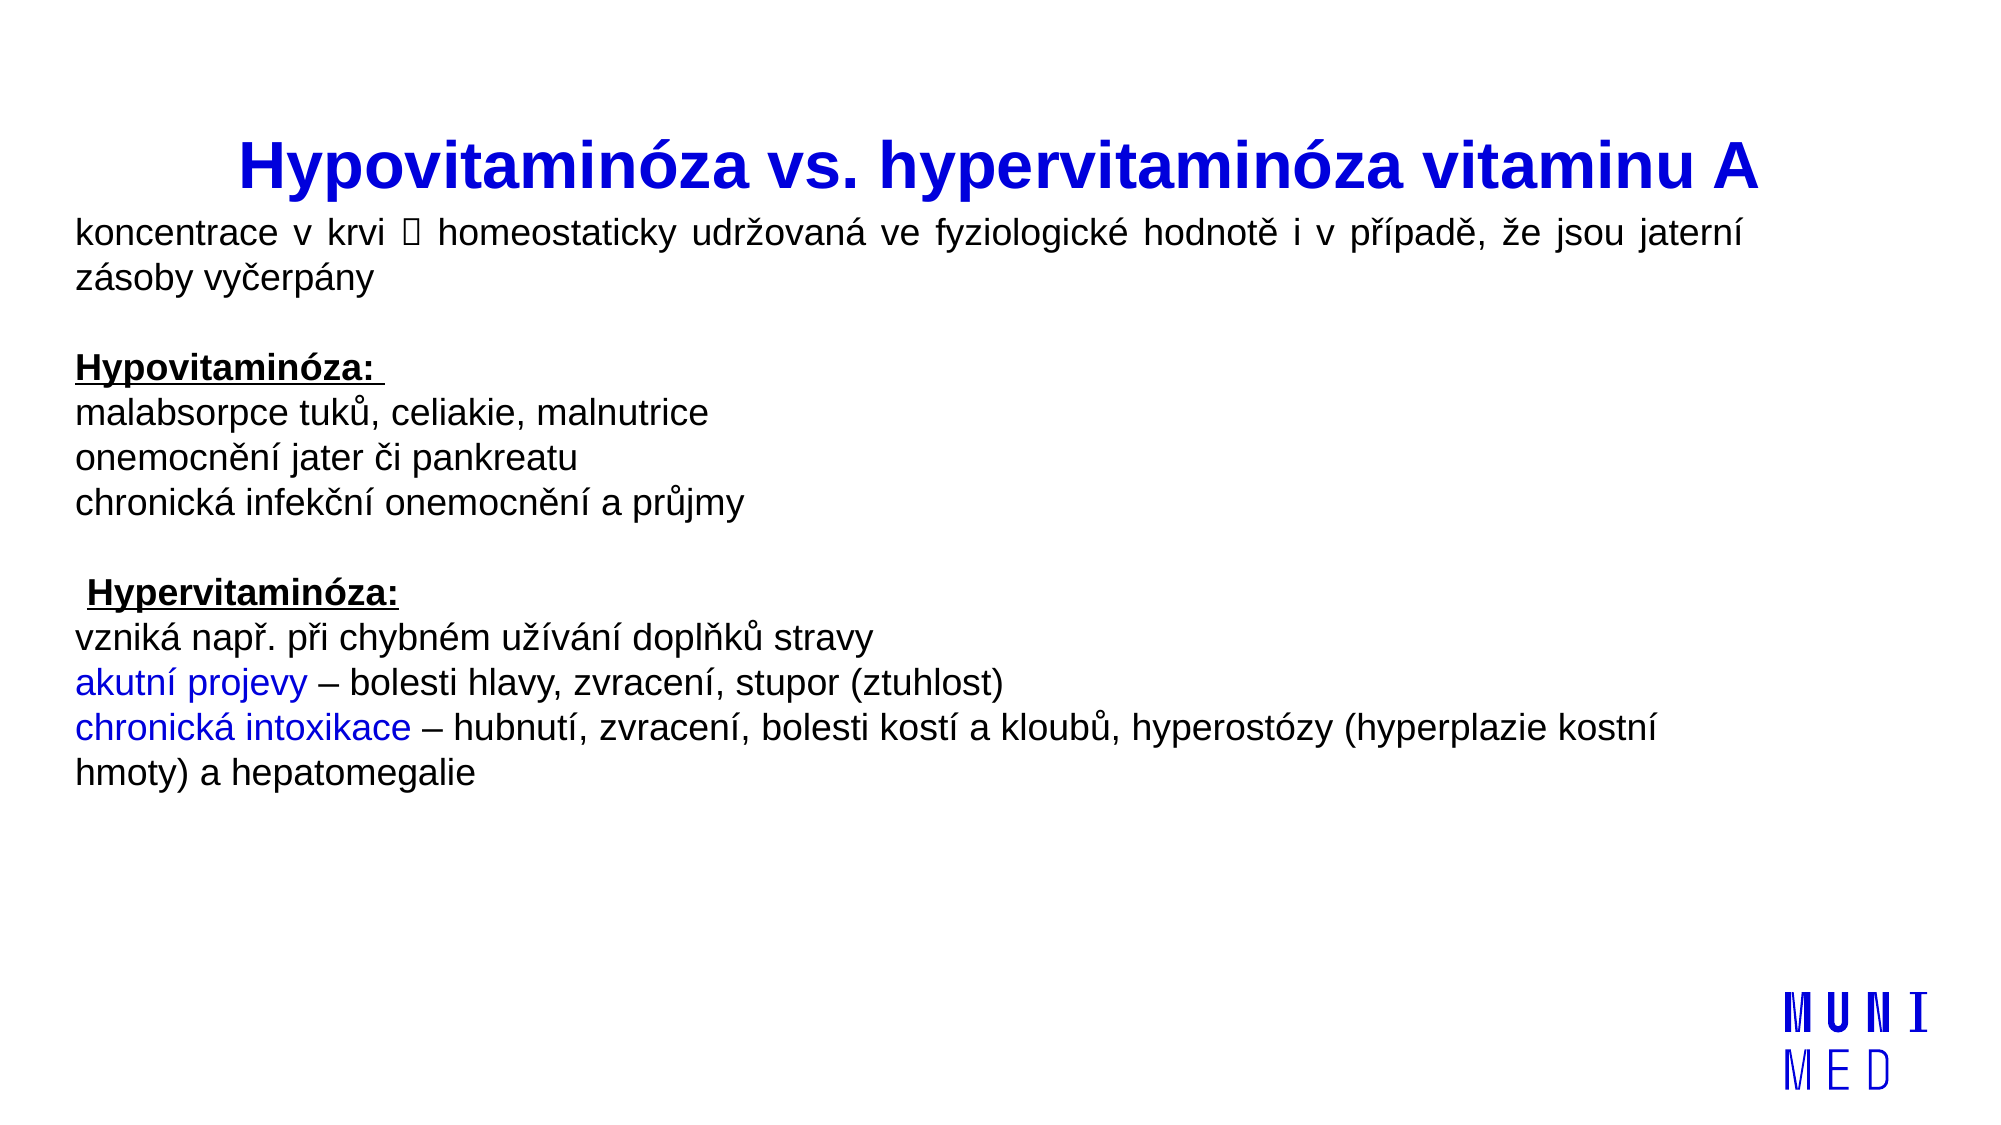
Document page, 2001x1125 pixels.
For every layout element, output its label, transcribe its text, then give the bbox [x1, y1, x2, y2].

title Hypovitaminóza vs. hypervitaminóza vitaminu A [118, 118, 1883, 193]
list koncentrace v krvi  homeostaticky udržovaná ve fyziologické hodnotě i v případě, že jsou jaterní zásoby vyčerpány Hypovitaminóza: malabsorpce tuků, celiakie, malnutrice onemocnění jater či pankreatu chronická infekční onemocnění a průjmy Hypervitaminóza: vzniká např. při chybném užívání doplňků stravy akutní projevy – bolesti hlavy, zvracení, stupor (ztuhlost) chronická intoxikace – hubnutí, zvracení, bolesti kostí a kloubů, hyperostózy (hyperplazie kostní hmoty) a hepatomegalie [75, 207, 1745, 1040]
